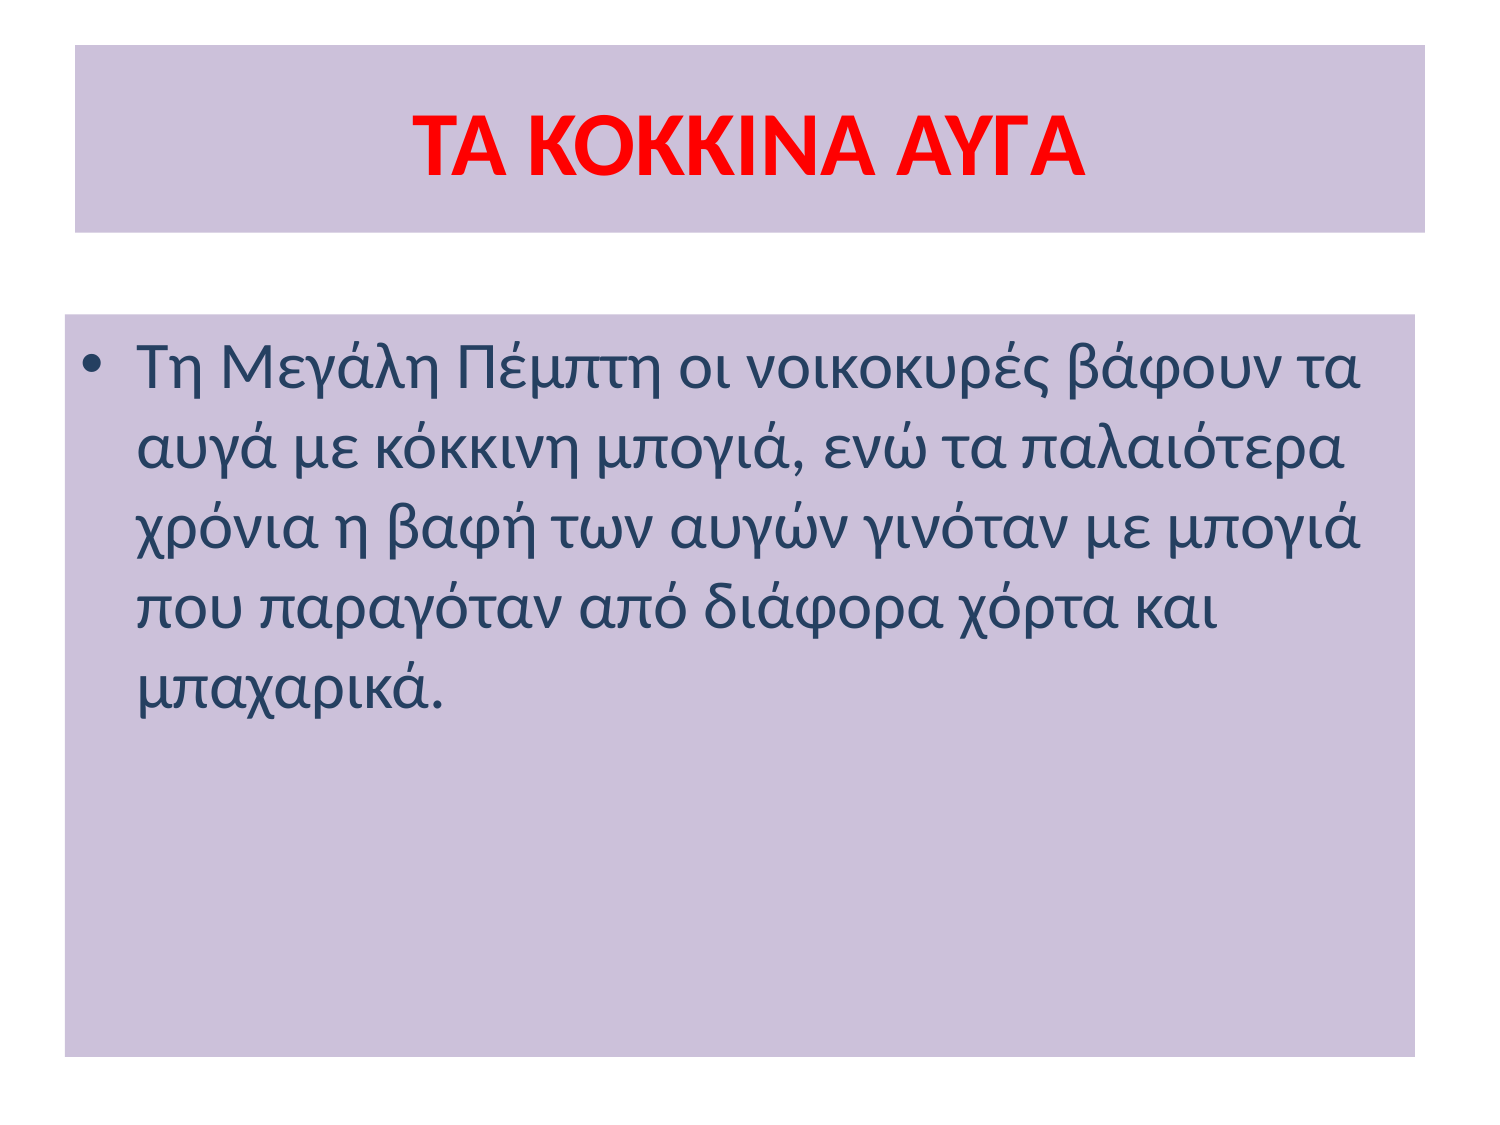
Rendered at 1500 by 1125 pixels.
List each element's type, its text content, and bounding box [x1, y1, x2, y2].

title ΤΑ ΚΟΚΚΙΝΑ ΑΥΓΑ [75, 45, 1425, 233]
list Τη Μεγάλη Πέμπτη οι νοικοκυρές βάφουν τα αυγά με κόκκινη μπογιά, ενώ τα παλαιότερα χρόνια η βαφή των αυγών γινόταν με μπογιά που παραγόταν από διάφορα χόρτα και μπαχαρικά. [64, 314, 1415, 1057]
